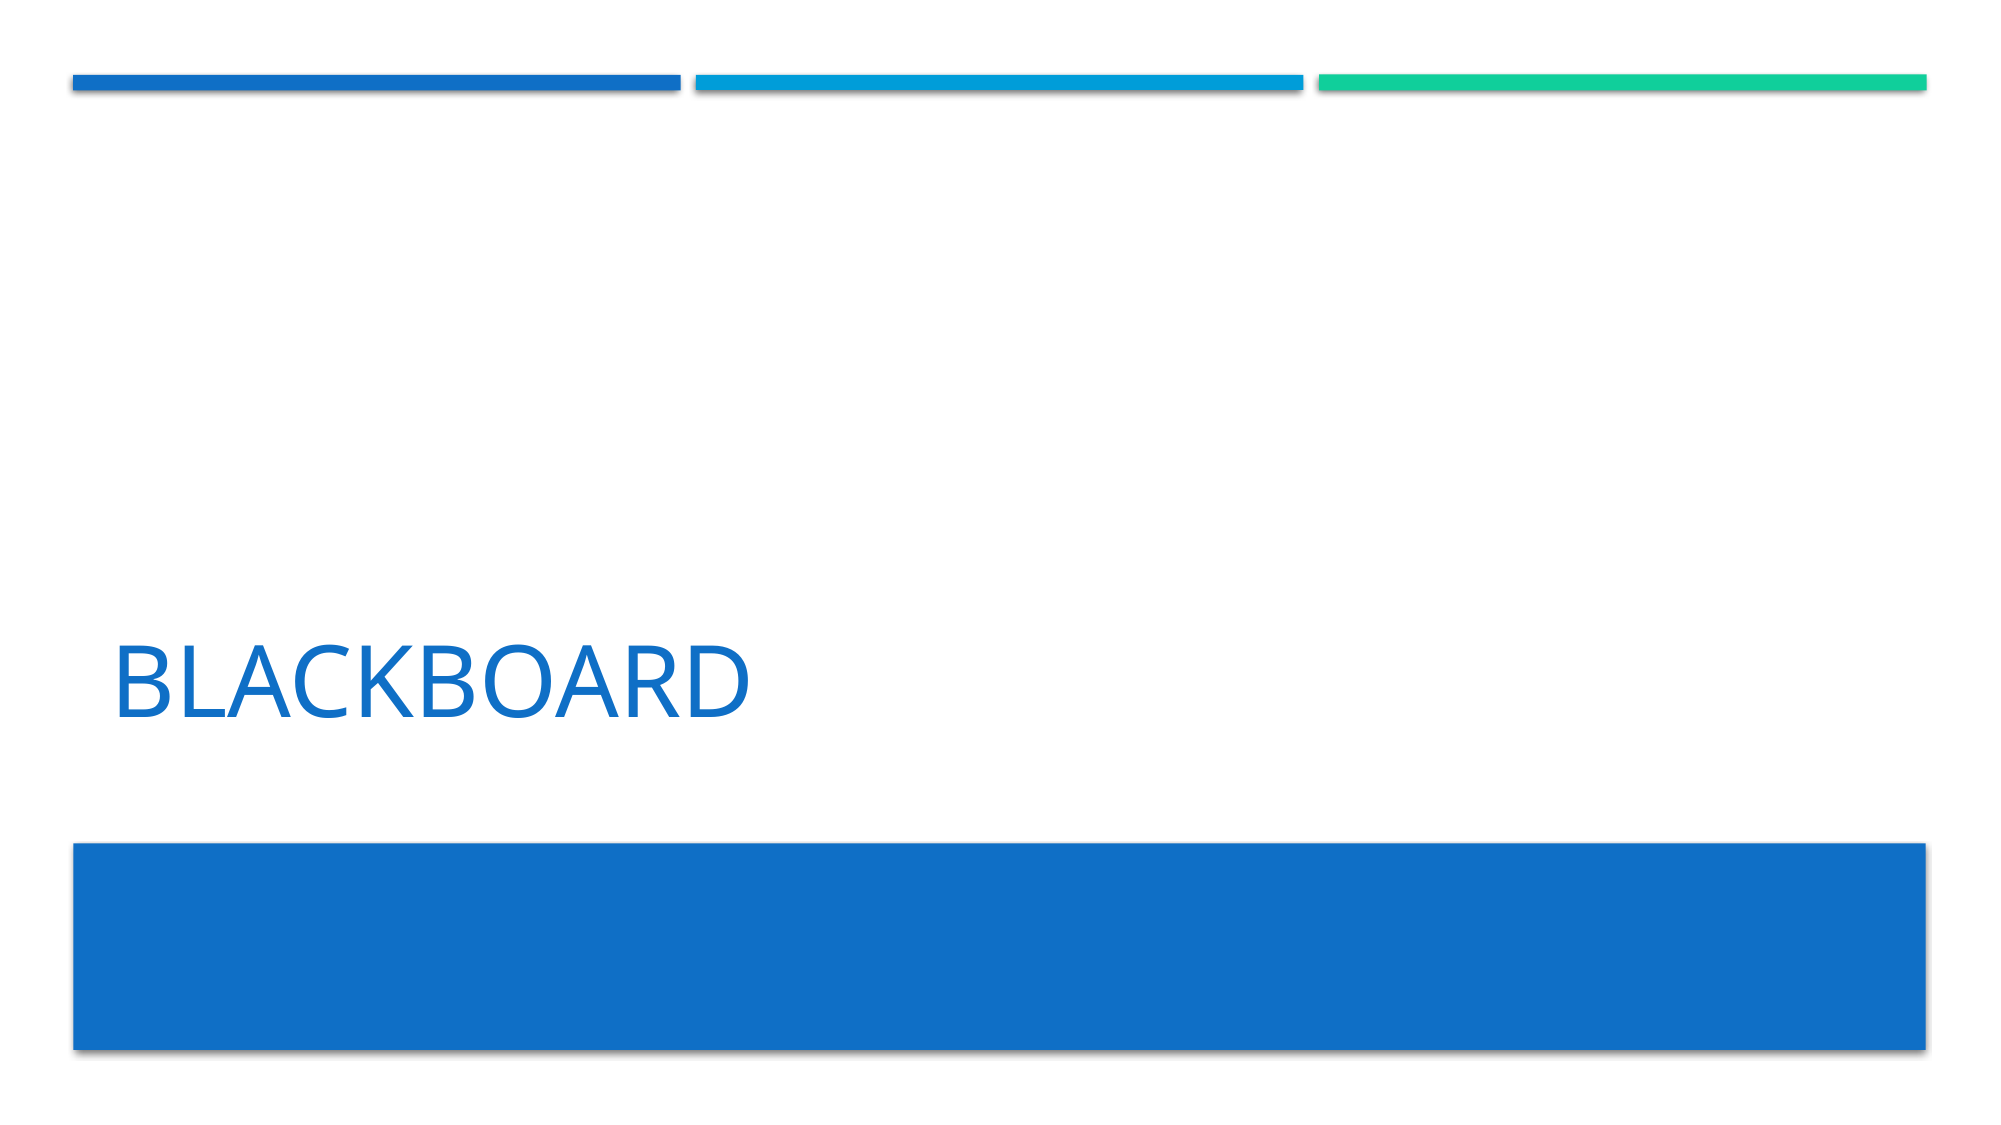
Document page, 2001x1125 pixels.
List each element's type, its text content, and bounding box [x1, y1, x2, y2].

title BLACKBOARD [95, 499, 1905, 745]
